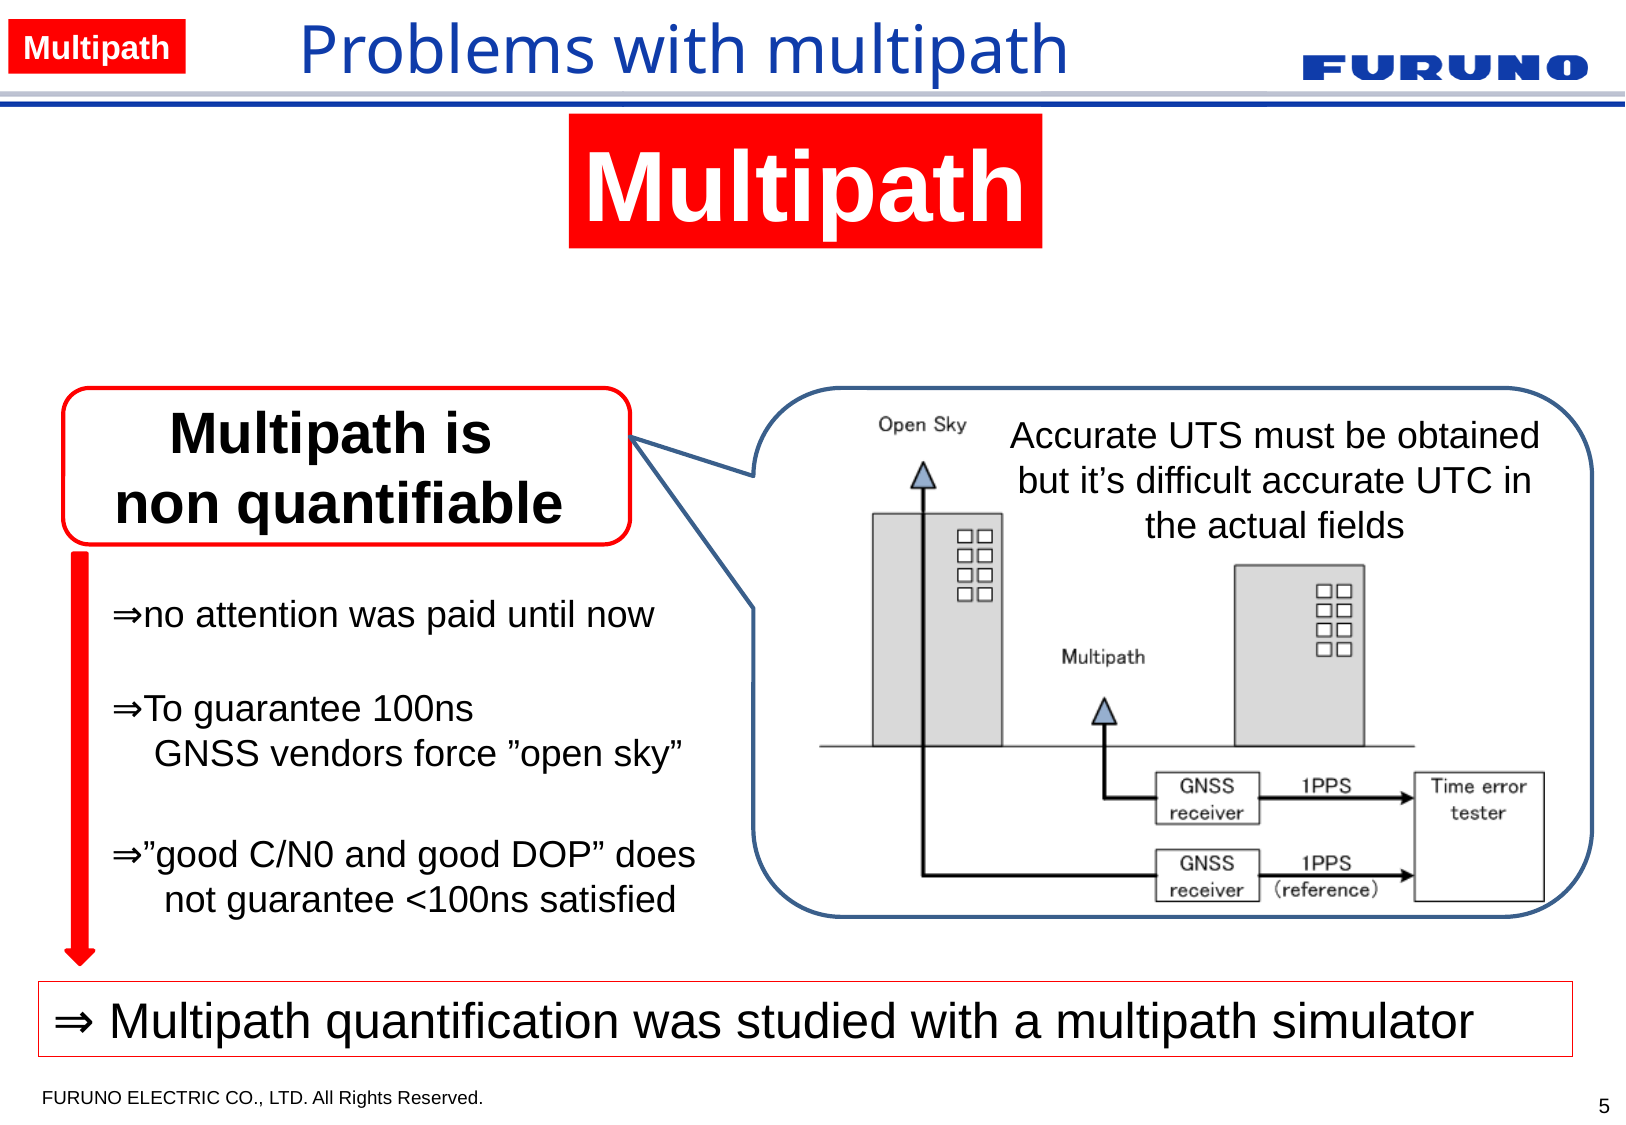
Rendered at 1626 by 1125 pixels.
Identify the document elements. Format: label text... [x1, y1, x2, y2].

text_box Multipath [8, 19, 186, 74]
text_box Multipath [568, 113, 1043, 249]
text_box ⇒”good C/N0 and good DOP” does not guarantee <100ns satisfied [96, 822, 766, 928]
text_box [61, 385, 633, 547]
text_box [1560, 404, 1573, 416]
title Problems with multipath [67, 11, 1558, 83]
text_box [628, 385, 1595, 919]
slide_number 4 [1529, 1084, 1625, 1125]
text_box ⇒no attention was paid until now [97, 582, 707, 643]
text_box ⇒ Multipath quantification was studied with a multipath simulator [38, 981, 1573, 1057]
text_box ⇒To guarantee 100ns GNSS vendors force ”open sky” [97, 676, 751, 782]
text_box [64, 551, 96, 967]
picture [0, 0, 1625, 1125]
